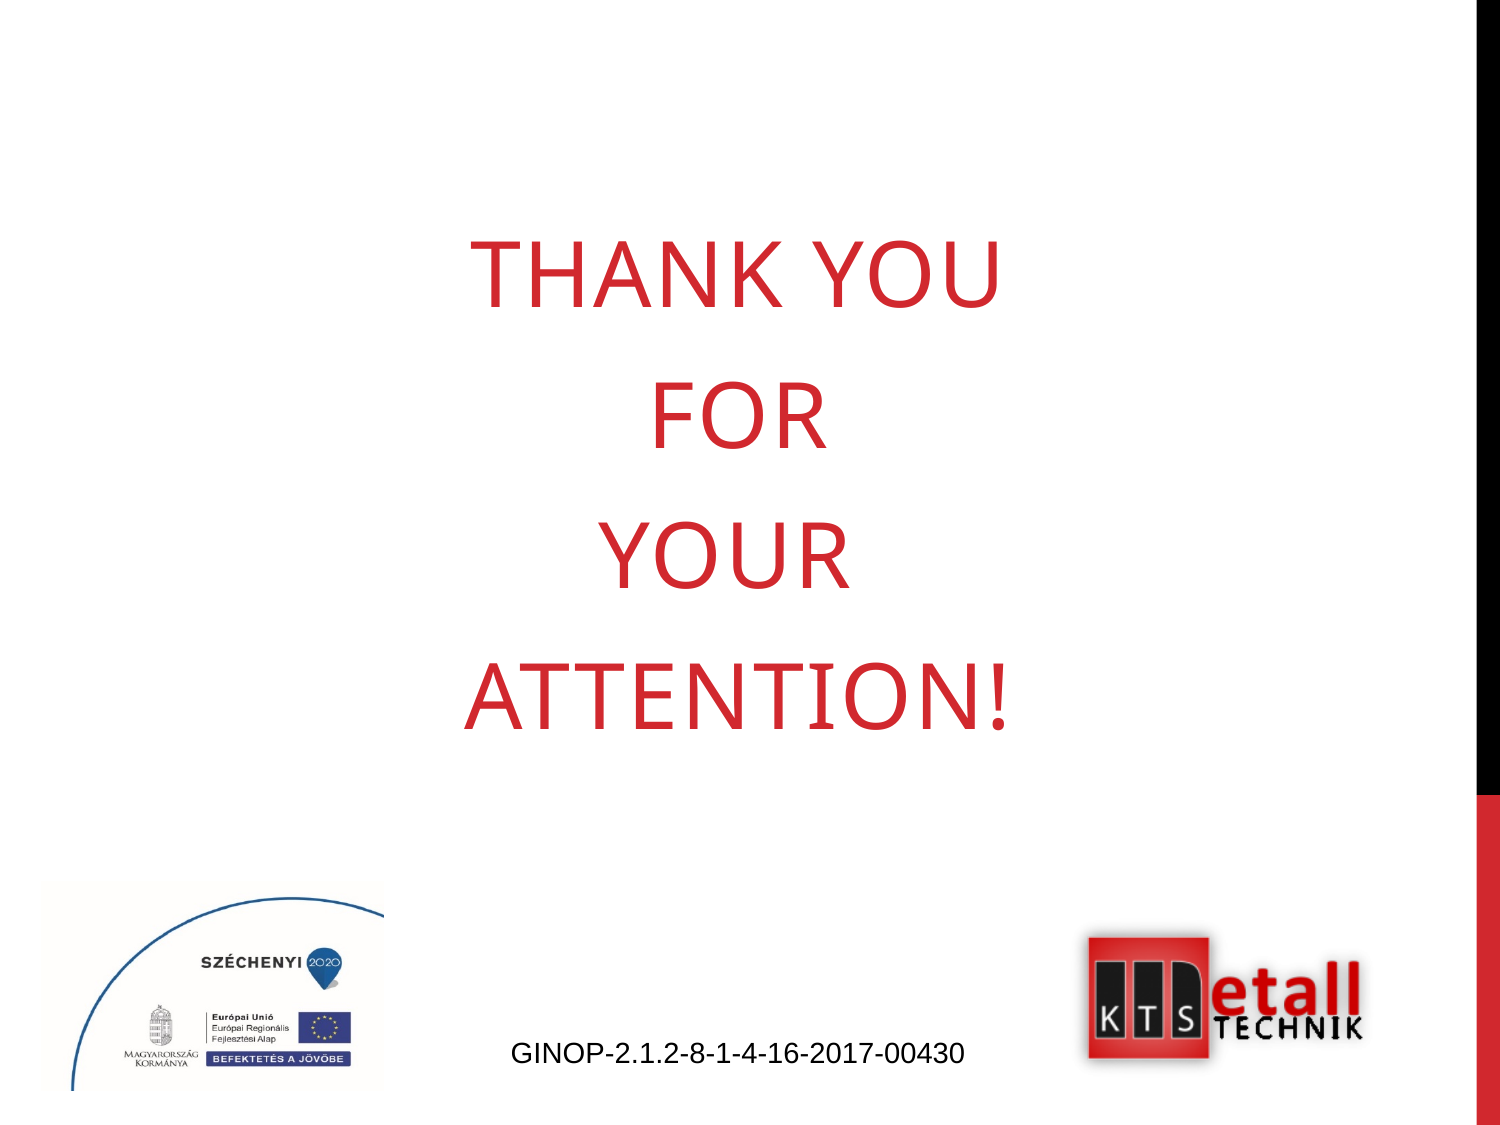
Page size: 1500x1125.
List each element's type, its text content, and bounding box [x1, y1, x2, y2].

picture [40, 880, 385, 1092]
text_box GINOP-2.1.2-8-1-4-16-2017-00430 [460, 1027, 1016, 1078]
picture [1066, 912, 1388, 1092]
subtitle Thank you for your Attention! [41, 208, 1436, 359]
